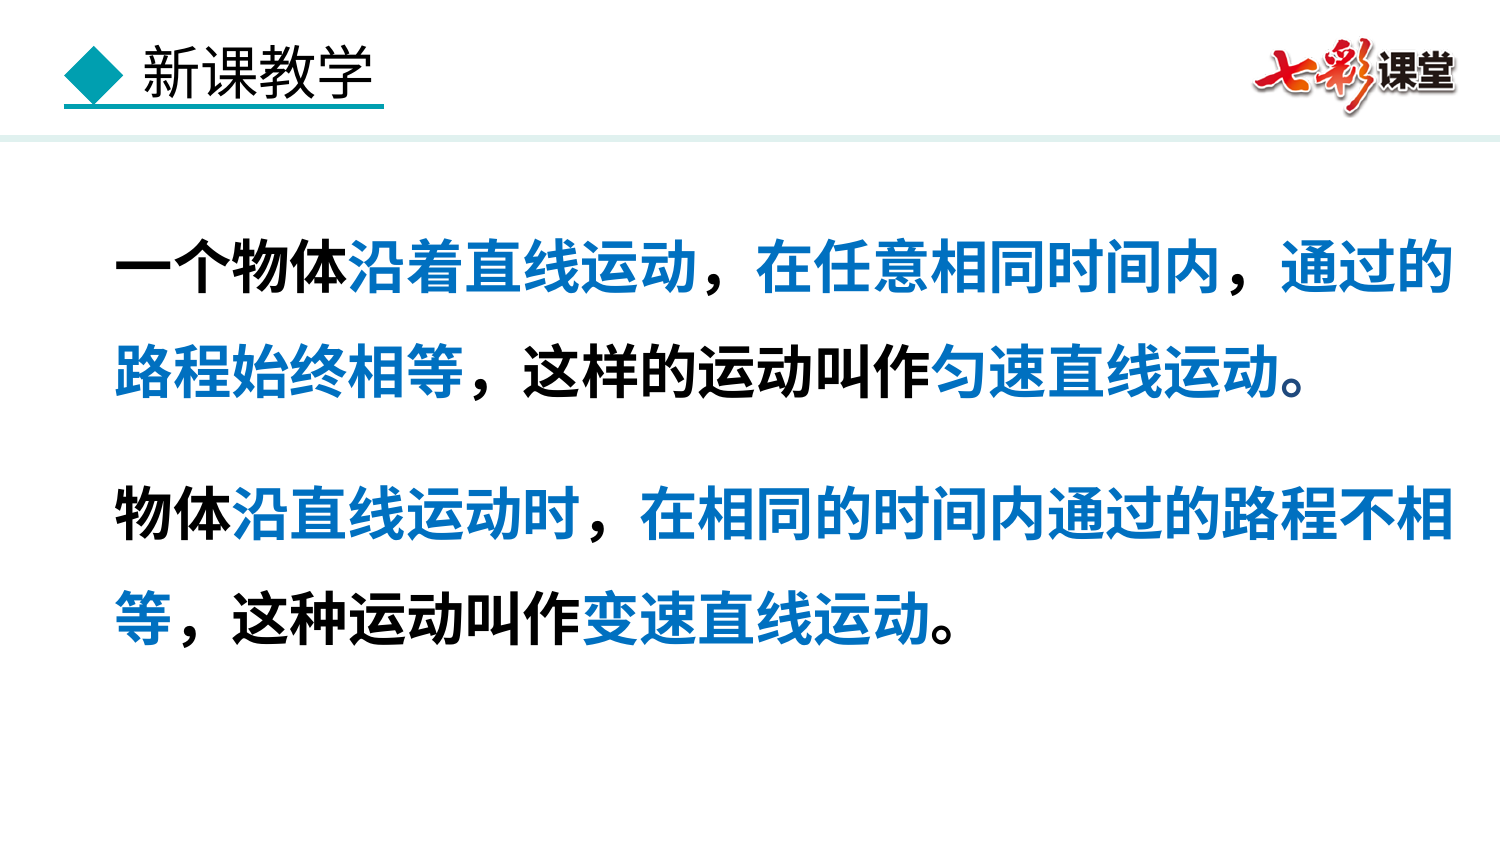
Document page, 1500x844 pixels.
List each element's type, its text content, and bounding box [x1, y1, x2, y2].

text_box 一个物体沿着直线运动，在任意相同时间内，通过的路程始终相等，这样的运动叫作匀速直线运动。 物体沿直线运动时，在相同的时间内通过的路程不相等，这种运动叫作变速直线运动。 [100, 188, 1472, 605]
picture [1249, 32, 1461, 118]
